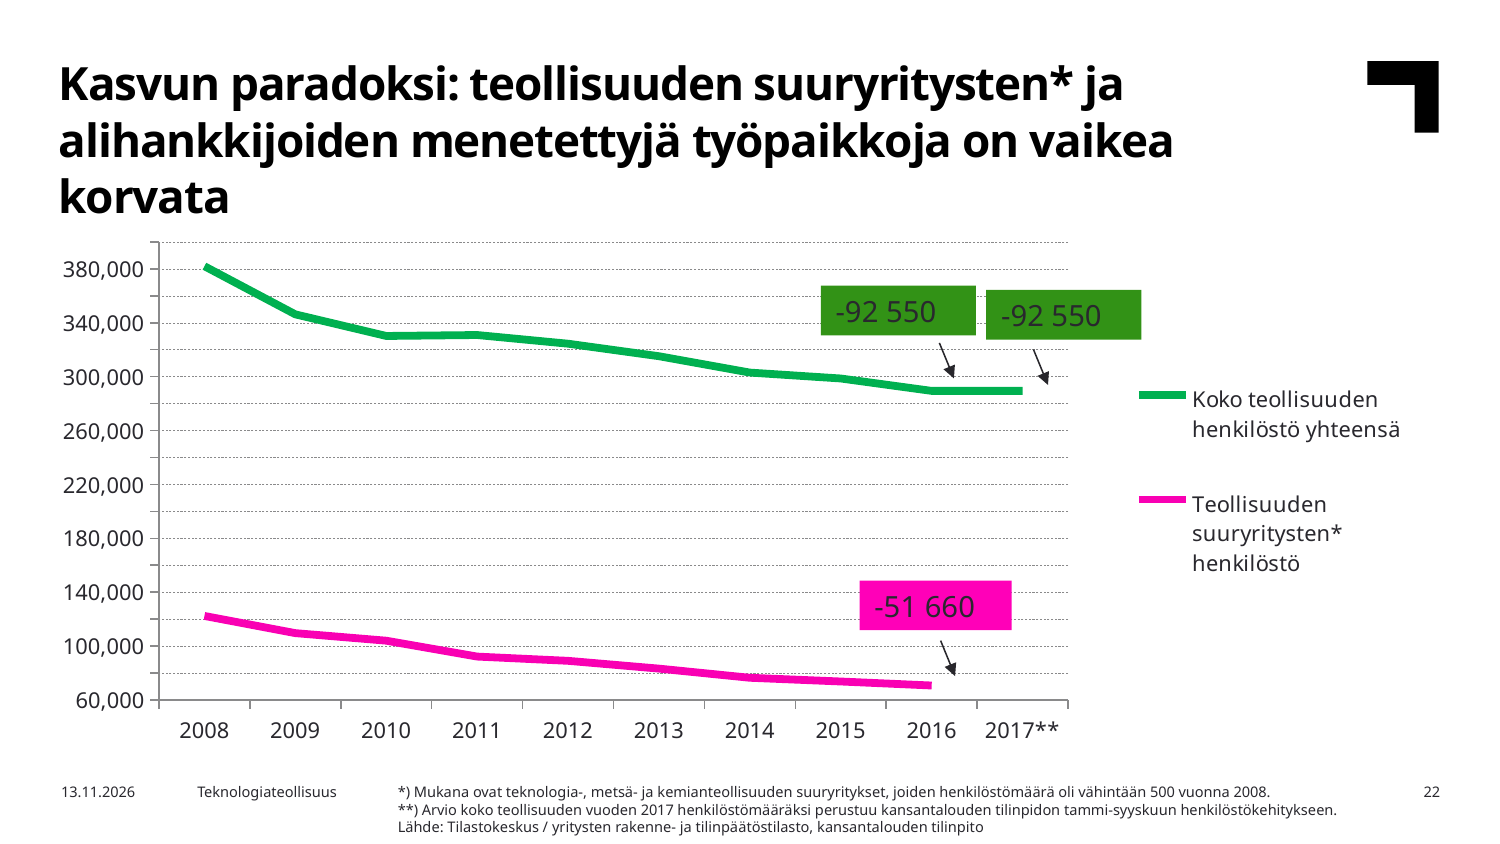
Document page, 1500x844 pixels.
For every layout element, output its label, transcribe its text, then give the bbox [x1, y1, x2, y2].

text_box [939, 342, 955, 379]
footer Teknologiateollisuus [182, 775, 382, 803]
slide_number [46, 775, 182, 803]
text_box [940, 640, 956, 677]
chart [62, 220, 1440, 763]
list Kasvun paradoksi: teollisuuden suuryritysten* ja alihankkijoiden menetettyjä työpaikkoja on vaikea korvata [41, 46, 1353, 153]
list *) Mukana ovat teknologia-, metsä- ja kemianteollisuuden suuryritykset, joiden henkilöstömäärä oli vähintään 500 vuonna 2008. **) Arvio koko teollisuuden vuoden 2017 henkilöstömääräksi perustuu kansantalouden tilinpidon tammi-syyskuun henkilöstökehitykseen. Lähde: Tilastokeskus / yritysten rakenne- ja tilinpäätöstilasto, kansantalouden tilinpito [382, 775, 1424, 812]
slide_number 22 [1424, 775, 1456, 803]
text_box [1033, 349, 1049, 386]
